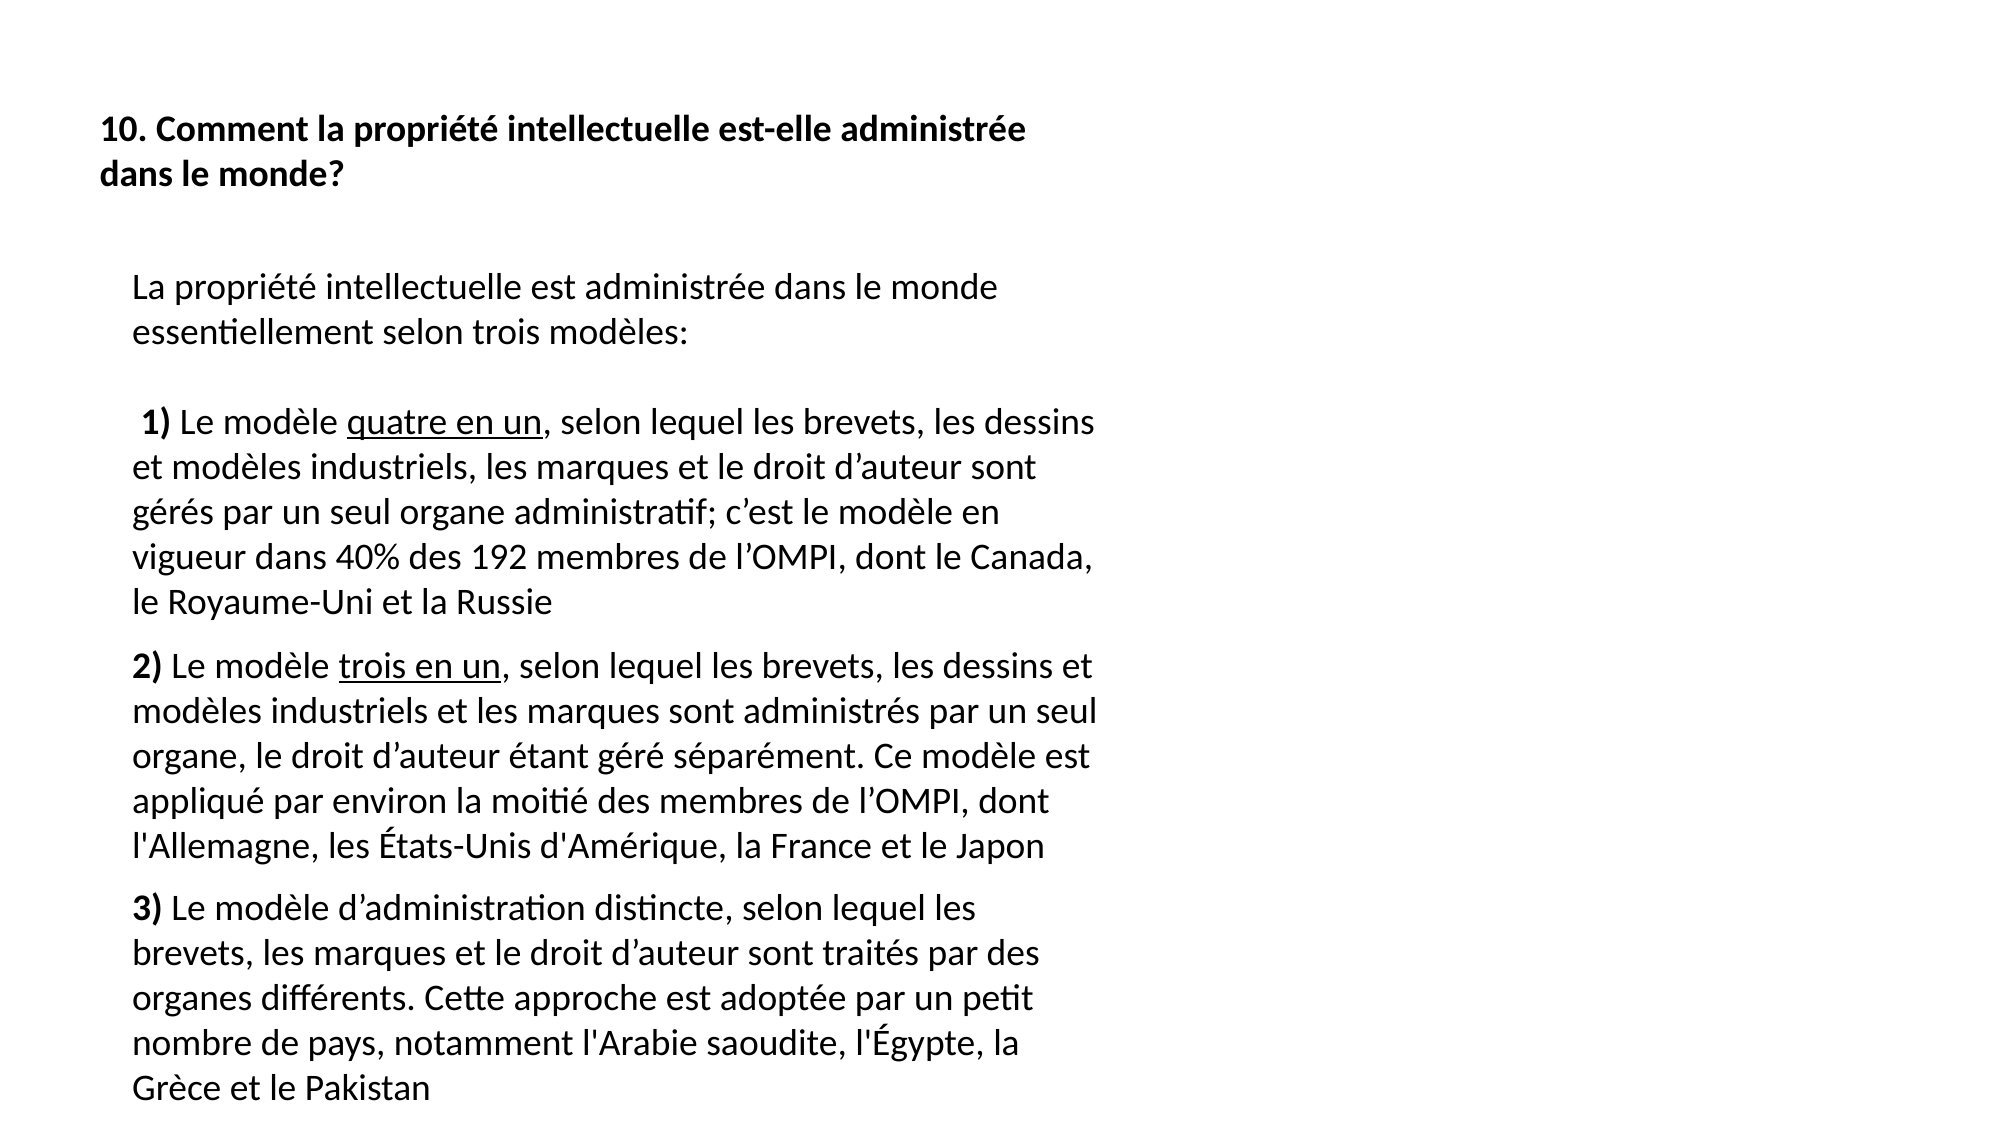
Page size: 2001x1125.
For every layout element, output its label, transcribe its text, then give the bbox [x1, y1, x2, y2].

text_box La propriété intellectuelle est administrée dans le monde essentiellement selon trois modèles: 1) Le modèle quatre en un, selon lequel les brevets, les dessins et modèles industriels, les marques et le droit d’auteur sont gérés par un seul organe administratif; c’est le modèle en vigueur dans 40% des 192 membres de l’OMPI, dont le Canada, le Royaume-Uni et la Russie [117, 254, 1118, 630]
text_box 3) Le modèle d’administration distincte, selon lequel les brevets, les marques et le droit d’auteur sont traités par des organes différents. Cette approche est adoptée par un petit nombre de pays, notamment l'Arabie saoudite, l'Égypte, la Grèce et le Pakistan [117, 875, 1118, 1116]
text_box 10. Comment la propriété intellectuelle est-elle administrée dans le monde? [84, 96, 1085, 202]
text_box 2) Le modèle trois en un, selon lequel les brevets, les dessins et modèles industriels et les marques sont administrés par un seul organe, le droit d’auteur étant géré séparément. Ce modèle est appliqué par environ la moitié des membres de l’OMPI, dont l'Allemagne, les États-Unis d'Amérique, la France et le Japon [117, 633, 1118, 873]
